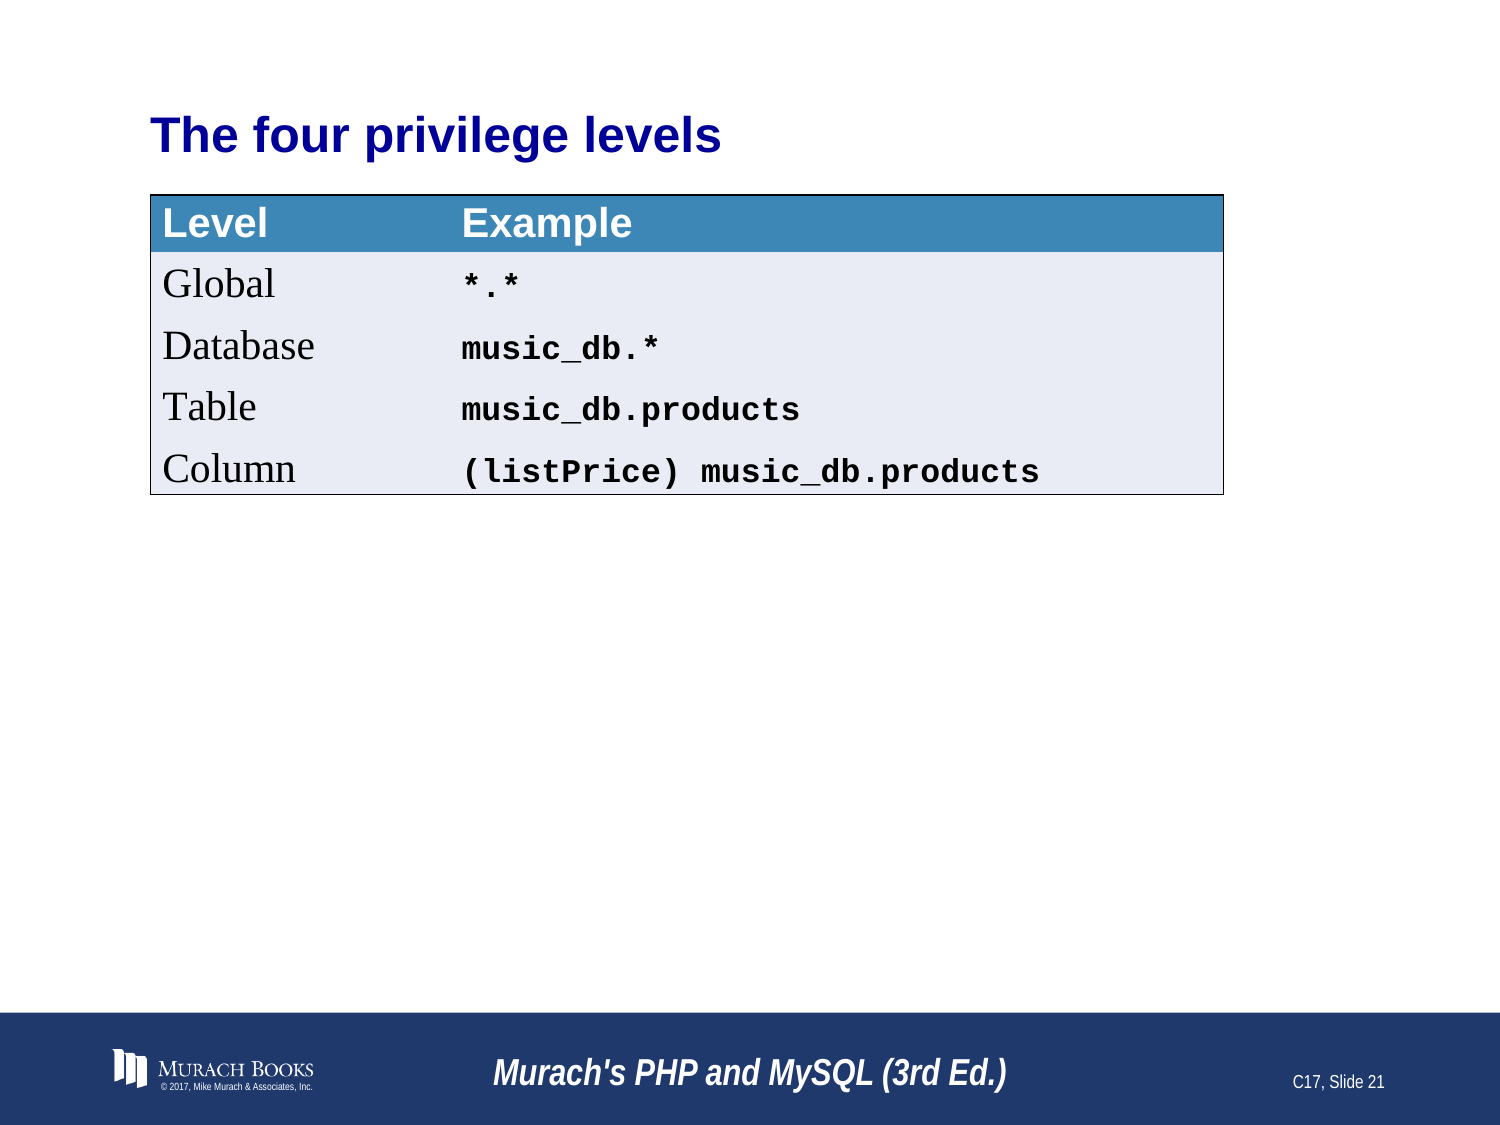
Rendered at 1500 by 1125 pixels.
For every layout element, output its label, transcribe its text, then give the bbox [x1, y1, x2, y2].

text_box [149, 187, 1361, 574]
footer © 2017, Mike Murach & Associates, Inc. [12, 1025, 463, 1100]
slide_number Murach's PHP and MySQL (3rd Ed.) [463, 1025, 1050, 1100]
title The four privilege levels [150, 101, 1350, 163]
slide_number C17, Slide 21 [1087, 1025, 1400, 1100]
